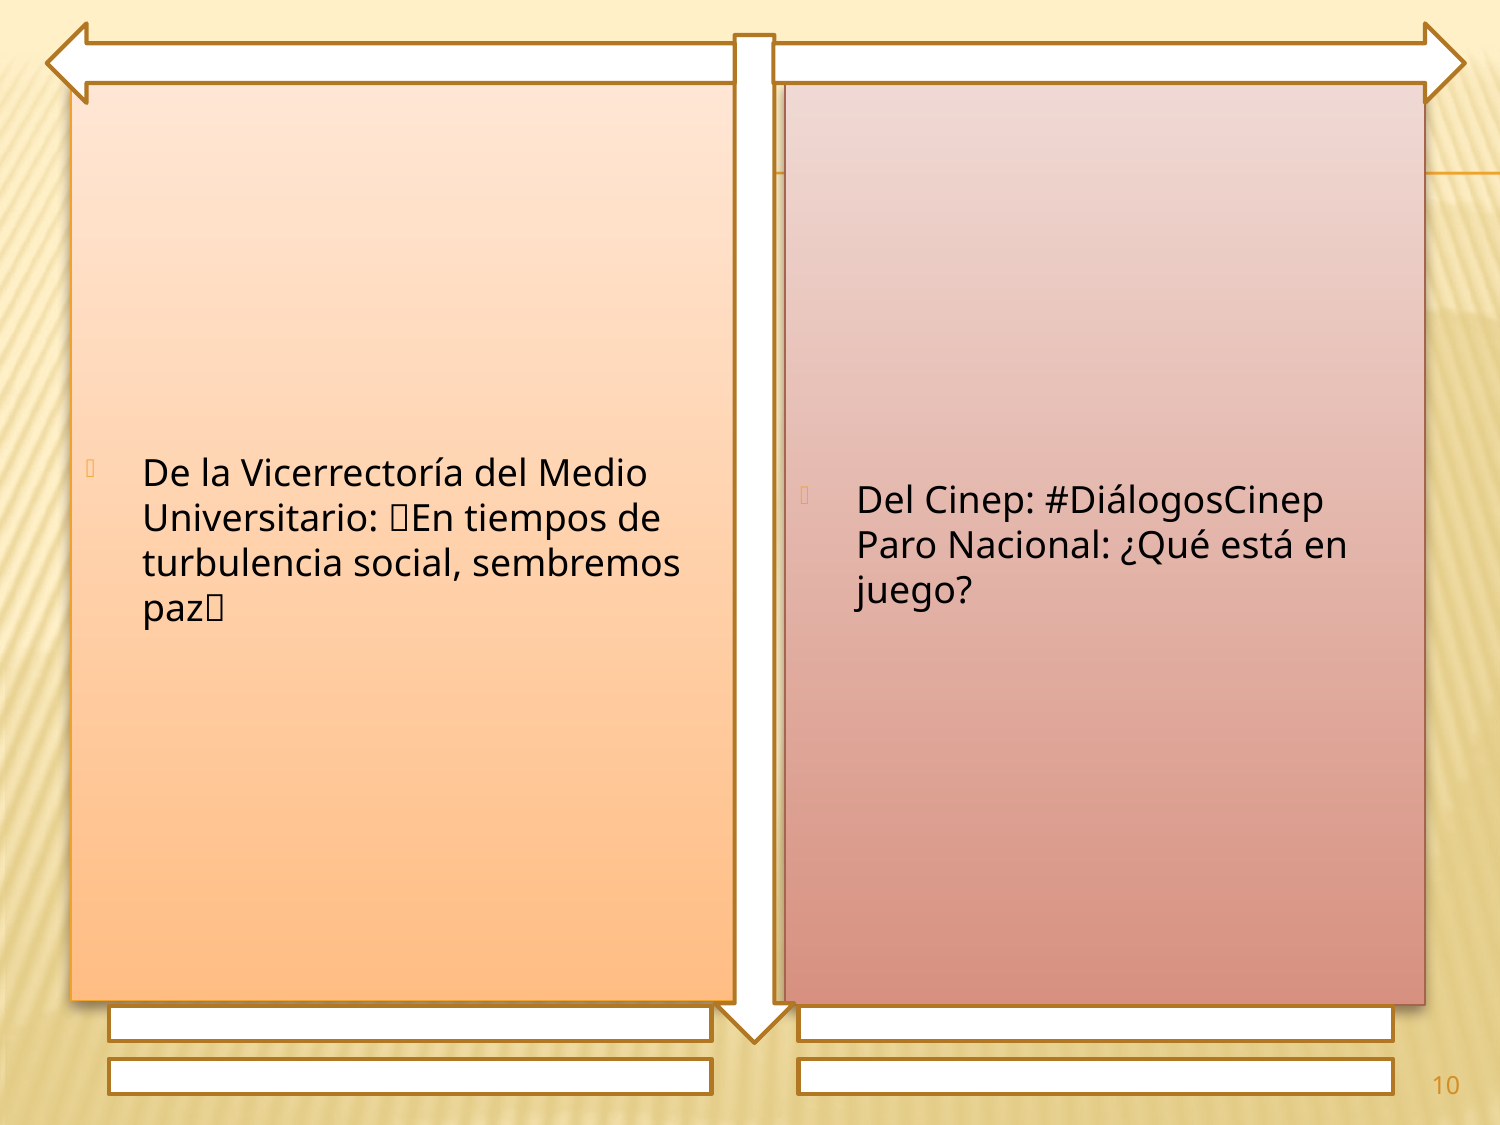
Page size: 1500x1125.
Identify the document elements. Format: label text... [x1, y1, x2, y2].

text_box [771, 21, 1467, 105]
slide_number 10 [1350, 1062, 1475, 1103]
text_box [712, 32, 797, 1046]
text_box [107, 1004, 714, 1043]
text_box [44, 21, 737, 105]
text_box [796, 1004, 1395, 1043]
text_box [107, 1057, 714, 1096]
text_box [796, 1057, 1395, 1096]
list Del Cinep: #DiálogosCinep Paro Nacional: ¿Qué está en juego? [784, 86, 1426, 1006]
list De la Vicerrectoría del Medio Universitario: 🌿En tiempos de turbulencia social, sembremos paz🍃 [70, 86, 732, 1001]
